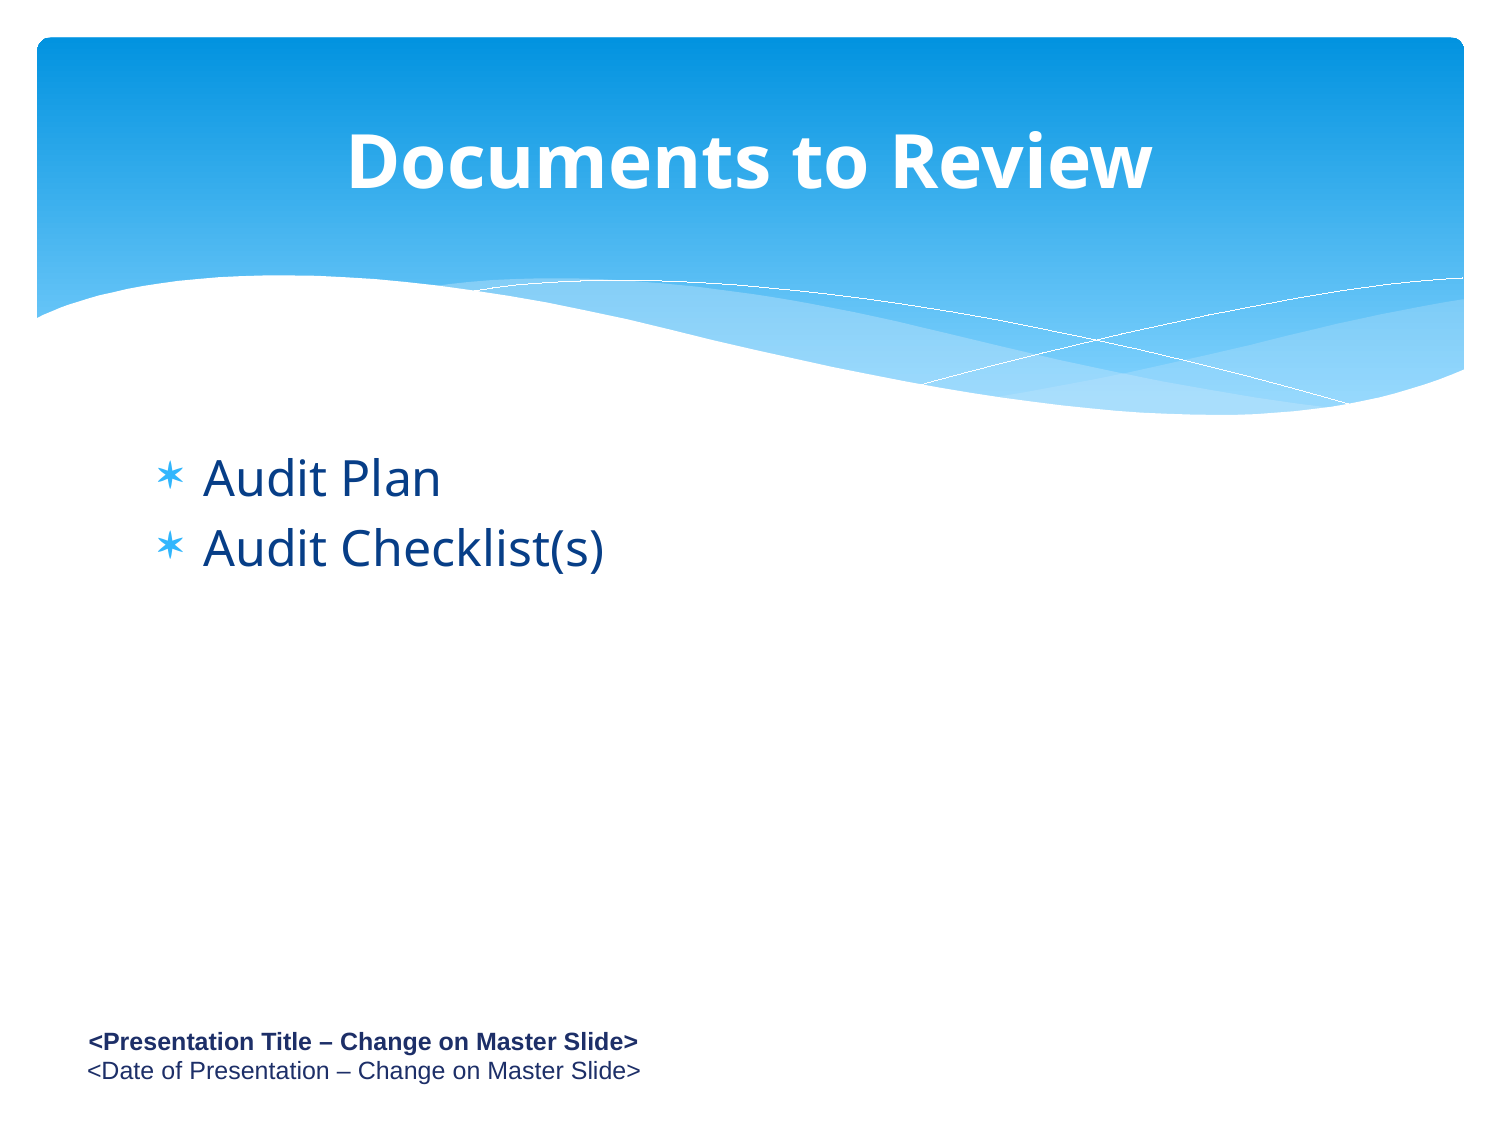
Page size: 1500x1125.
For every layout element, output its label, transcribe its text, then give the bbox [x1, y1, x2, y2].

title Documents to Review [75, 55, 1425, 261]
list Audit Plan Audit Checklist(s) [143, 438, 1359, 1005]
